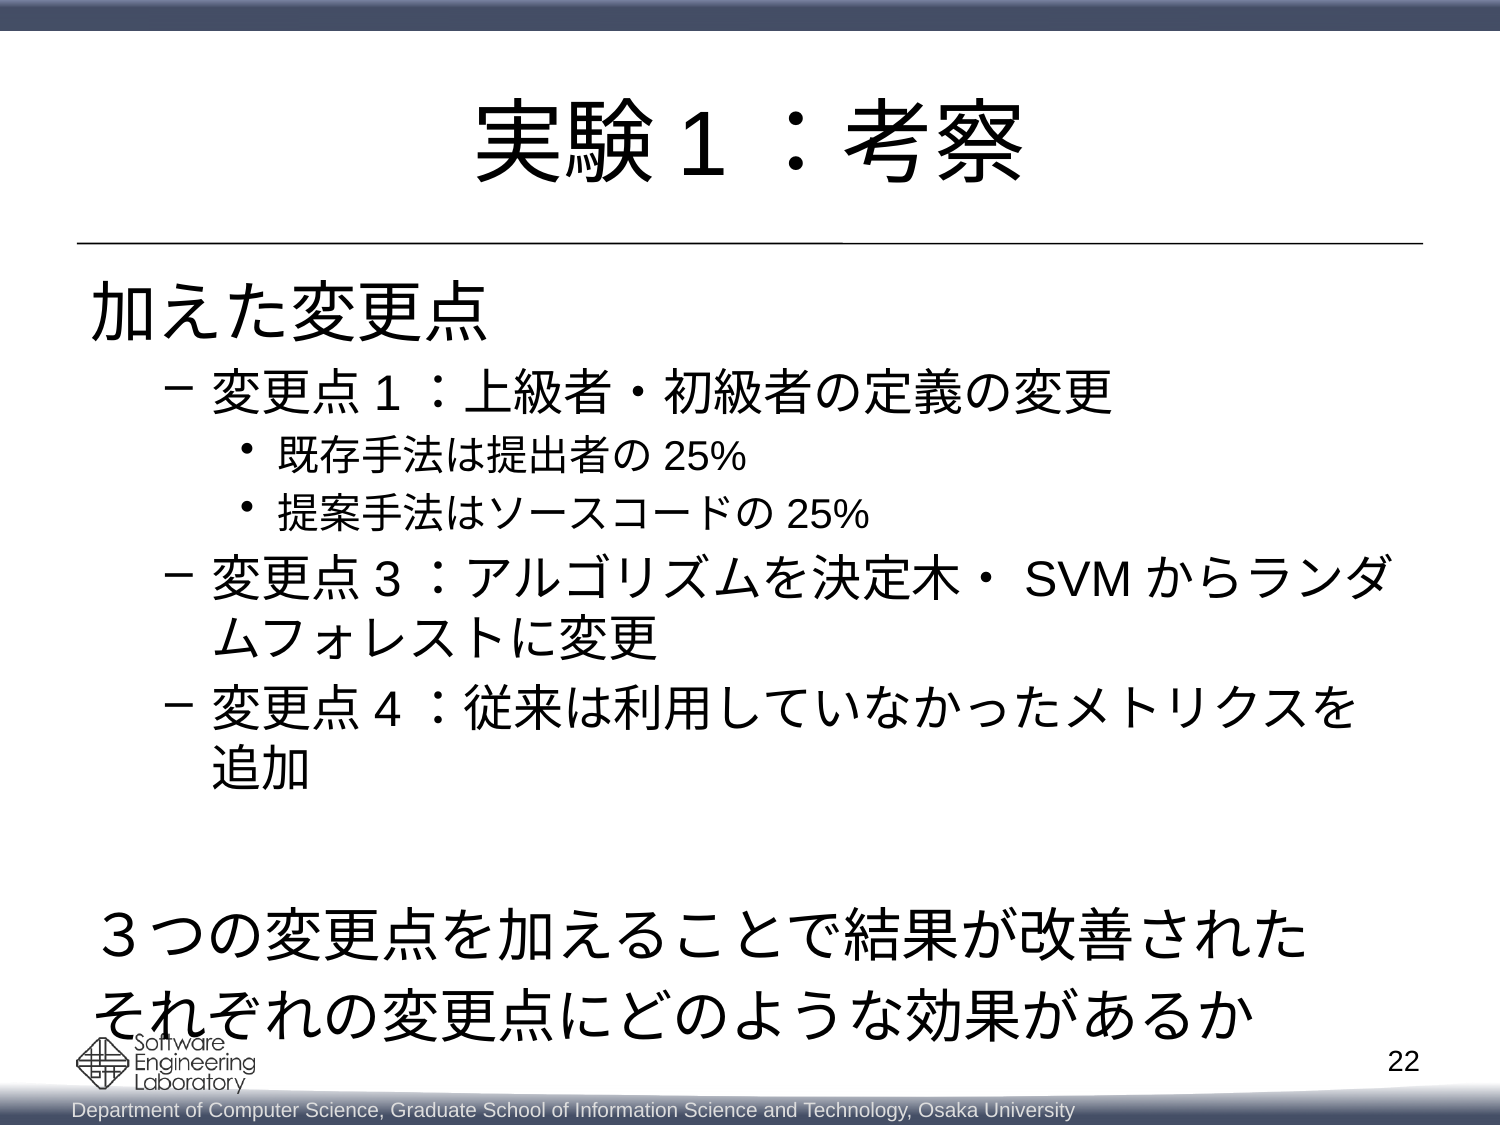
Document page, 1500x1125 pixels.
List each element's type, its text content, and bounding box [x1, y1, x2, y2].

title 実験1：考察 [74, 44, 1424, 233]
picture [0, 0, 1500, 31]
slide_number 22 [1246, 1034, 1436, 1083]
list 加えた変更点 変更点1：上級者・初級者の定義の変更 既存手法は提出者の25% 提案手法はソースコードの25% 変更点3：アルゴリズムを決定木・SVMからランダムフォレストに変更 変更点4：従来は利用していなかったメトリクスを追加 ３つの変更点を加えることで結果が改善された それぞれの変更点にどのような効果があるか [74, 262, 1426, 1006]
picture [0, 1033, 1500, 1125]
